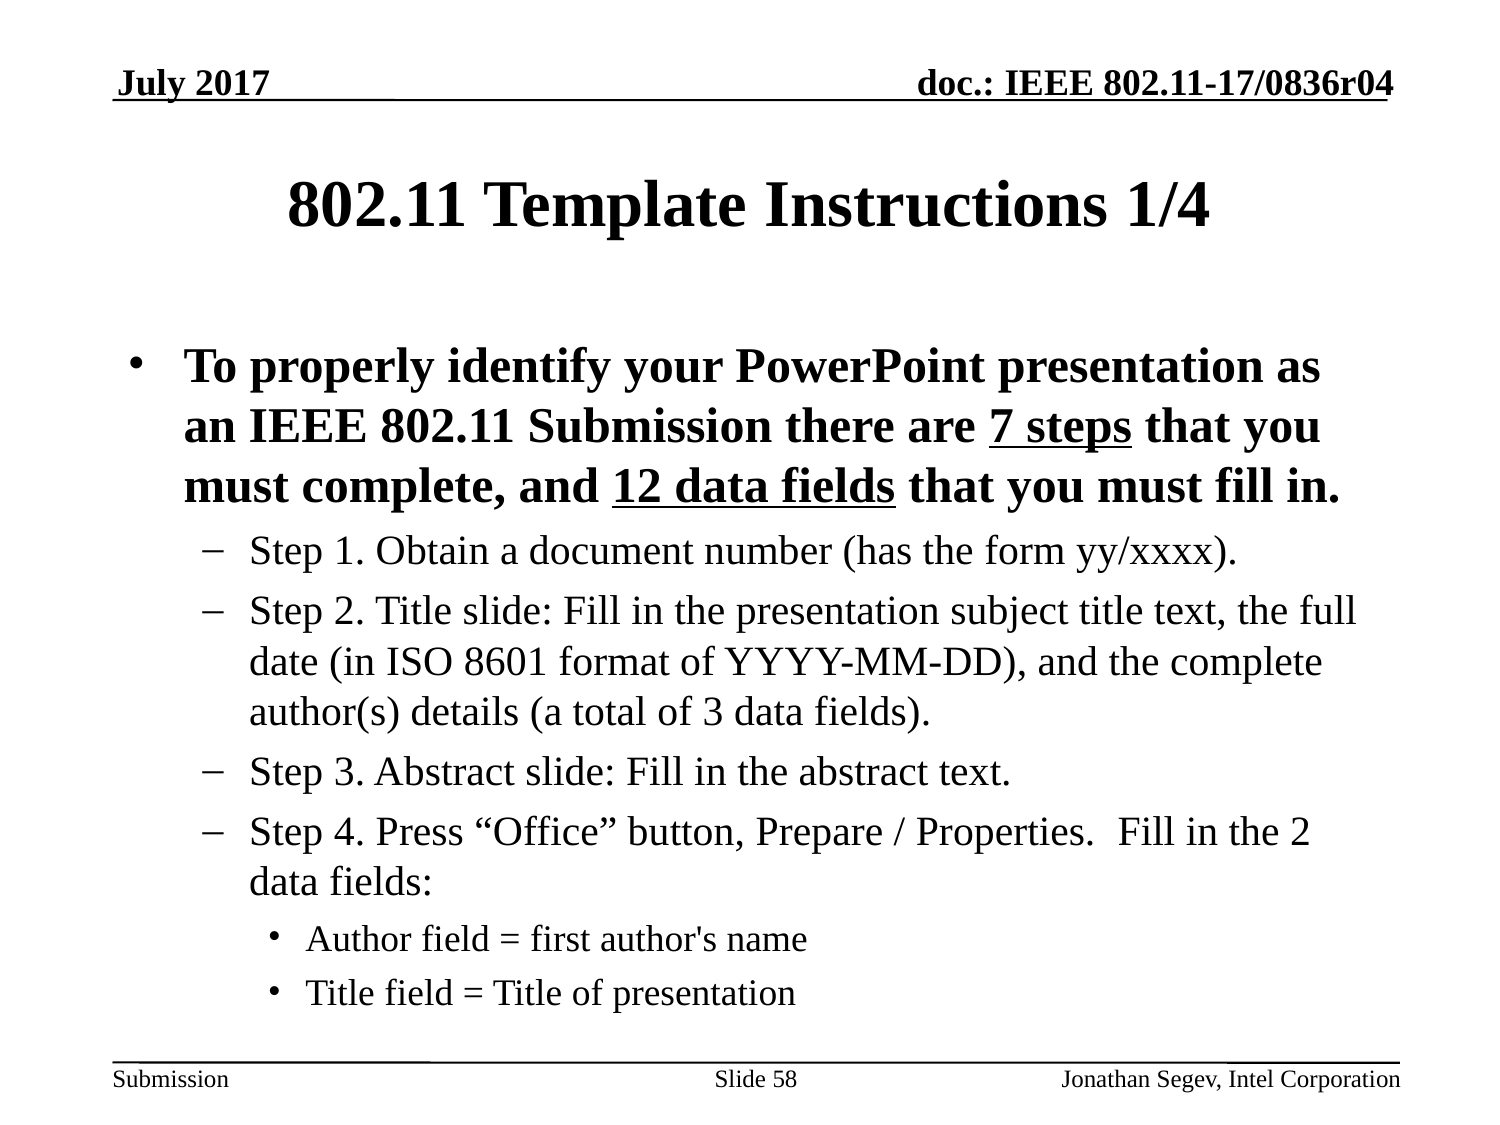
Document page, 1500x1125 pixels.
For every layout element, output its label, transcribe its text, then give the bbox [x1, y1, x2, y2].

title 802.11 Template Instructions 1/4 [112, 112, 1388, 288]
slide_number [116, 58, 507, 104]
list To properly identify your PowerPoint presentation as an IEEE 802.11 Submission there are 7 steps that you must complete, and 12 data fields that you must fill in. Step 1. Obtain a document number (has the form yy/xxxx). Step 2. Title slide: Fill in the presentation subject title text, the full date (in ISO 8601 format of YYYY-MM-DD), and the complete author(s) details (a total of 3 data fields). Step 3. Abstract slide: Fill in the abstract text. Step 4. Press “Office” button, Prepare / Properties. Fill in the 2 data fields: Author field = first author's name Title field = Title of presentation [112, 324, 1388, 1032]
slide_number Slide 58 [712, 1061, 800, 1123]
footer Jonathan Segev, Intel Corporation [984, 1061, 1402, 1091]
